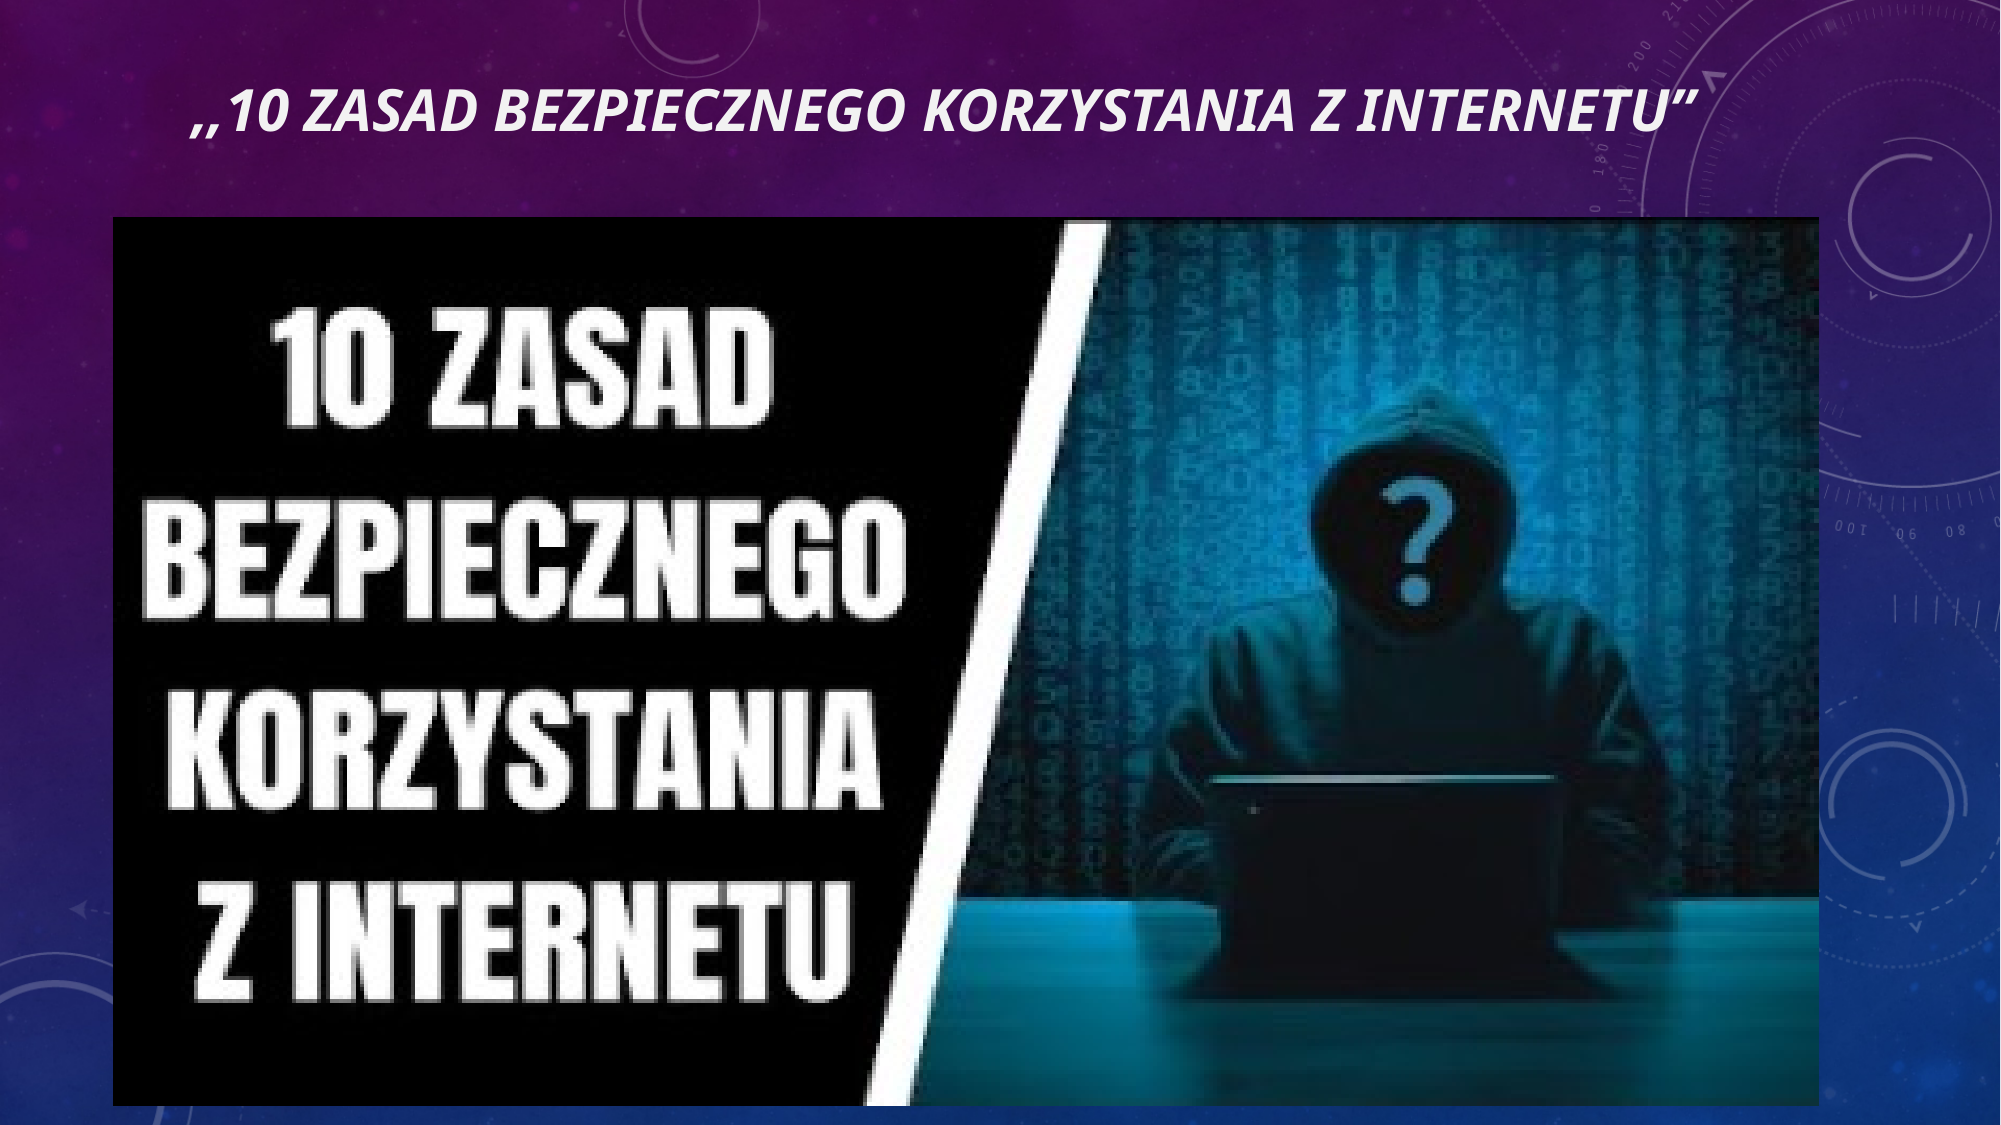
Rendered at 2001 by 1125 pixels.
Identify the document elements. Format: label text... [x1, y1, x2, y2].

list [112, 216, 1820, 1108]
title ,,10 zasad bezpiecznego korzystania z Internetu’’ [112, 0, 1775, 216]
picture [0, 0, 2001, 1125]
